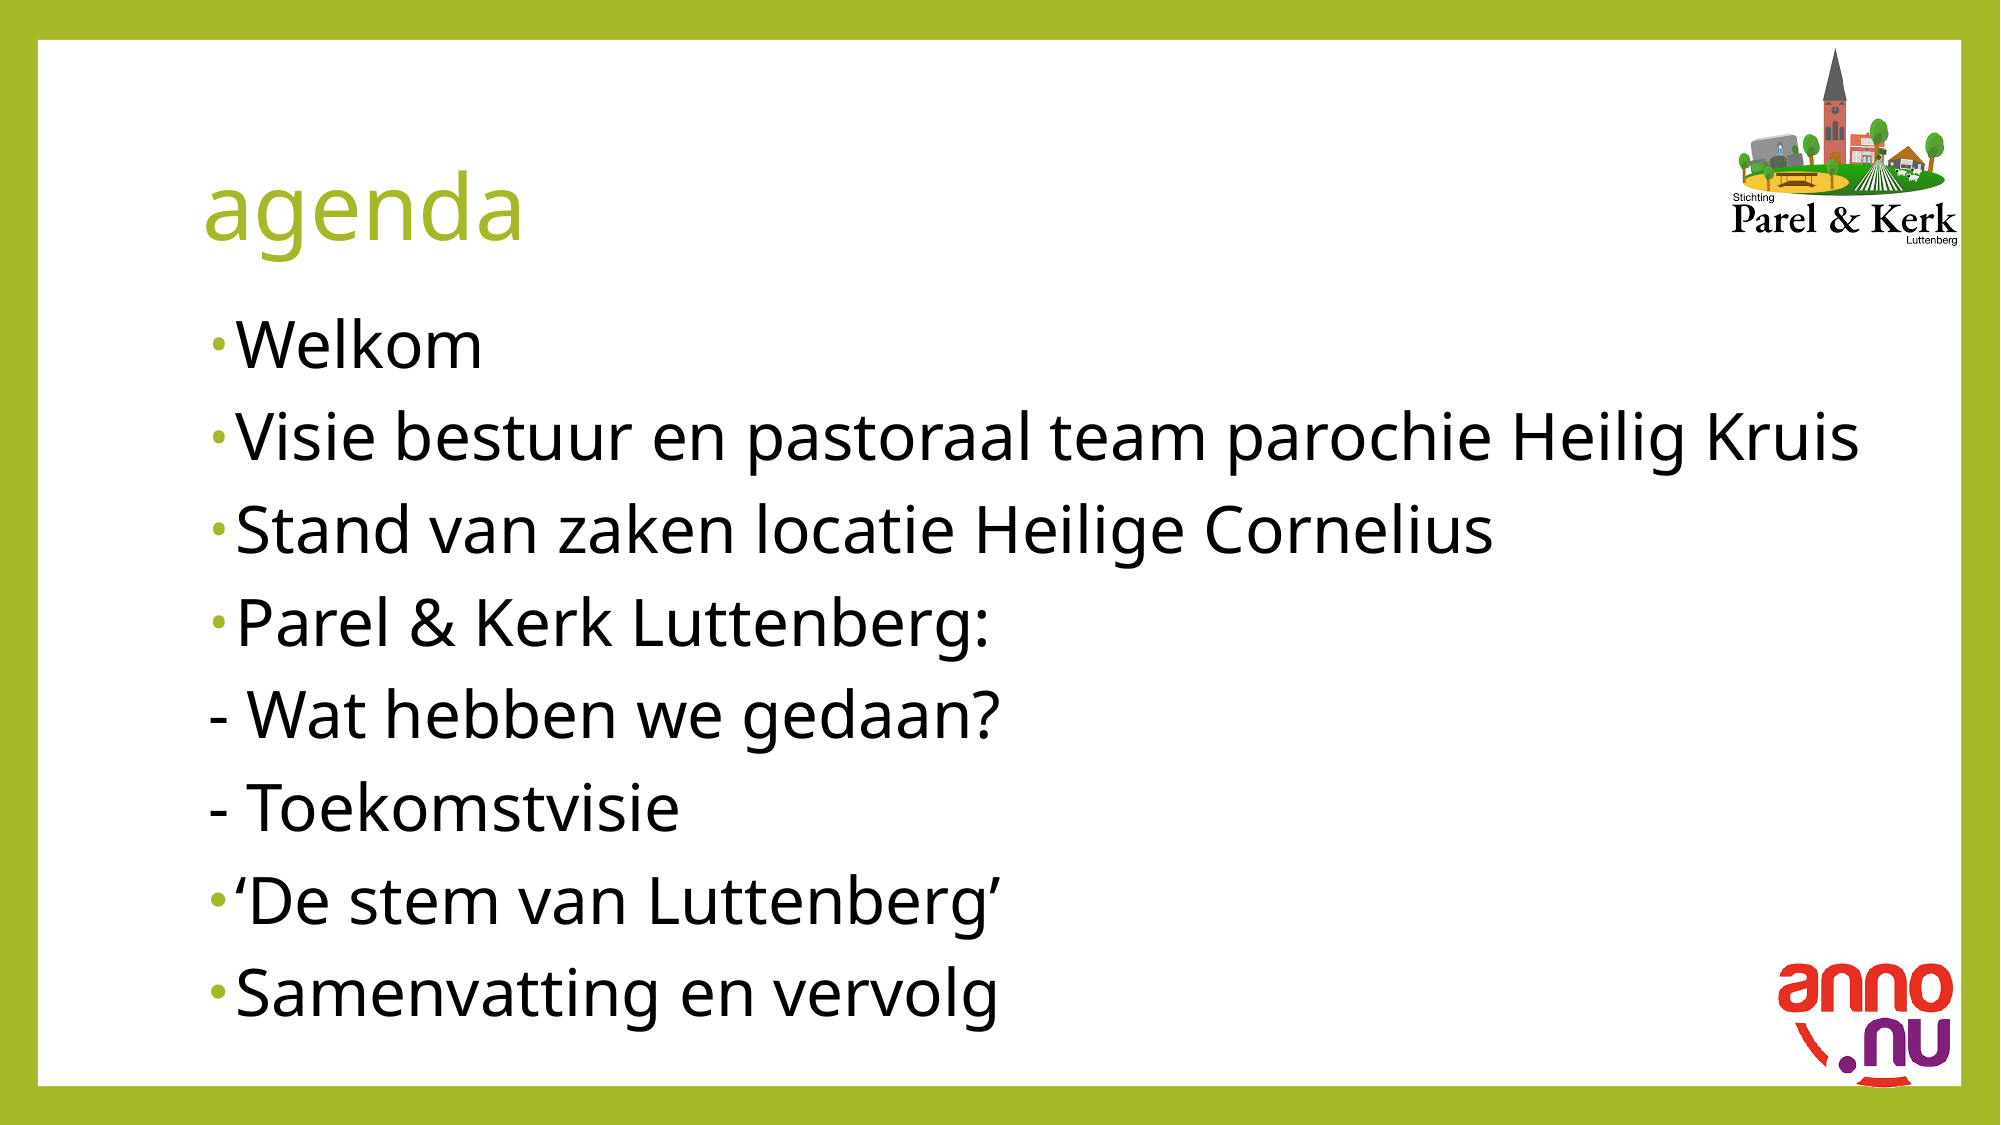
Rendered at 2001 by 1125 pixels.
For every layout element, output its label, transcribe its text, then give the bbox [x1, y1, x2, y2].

picture [1775, 926, 1954, 1105]
picture [1724, 41, 1962, 251]
list Welkom Visie bestuur en pastoraal team parochie Heilig Kruis Stand van zaken locatie Heilige Cornelius Parel & Kerk Luttenberg: - Wat hebben we gedaan? - Toekomstvisie ‘De stem van Luttenberg’ Samenvatting en vervolg [187, 304, 1900, 1057]
title agenda [187, 99, 1808, 304]
